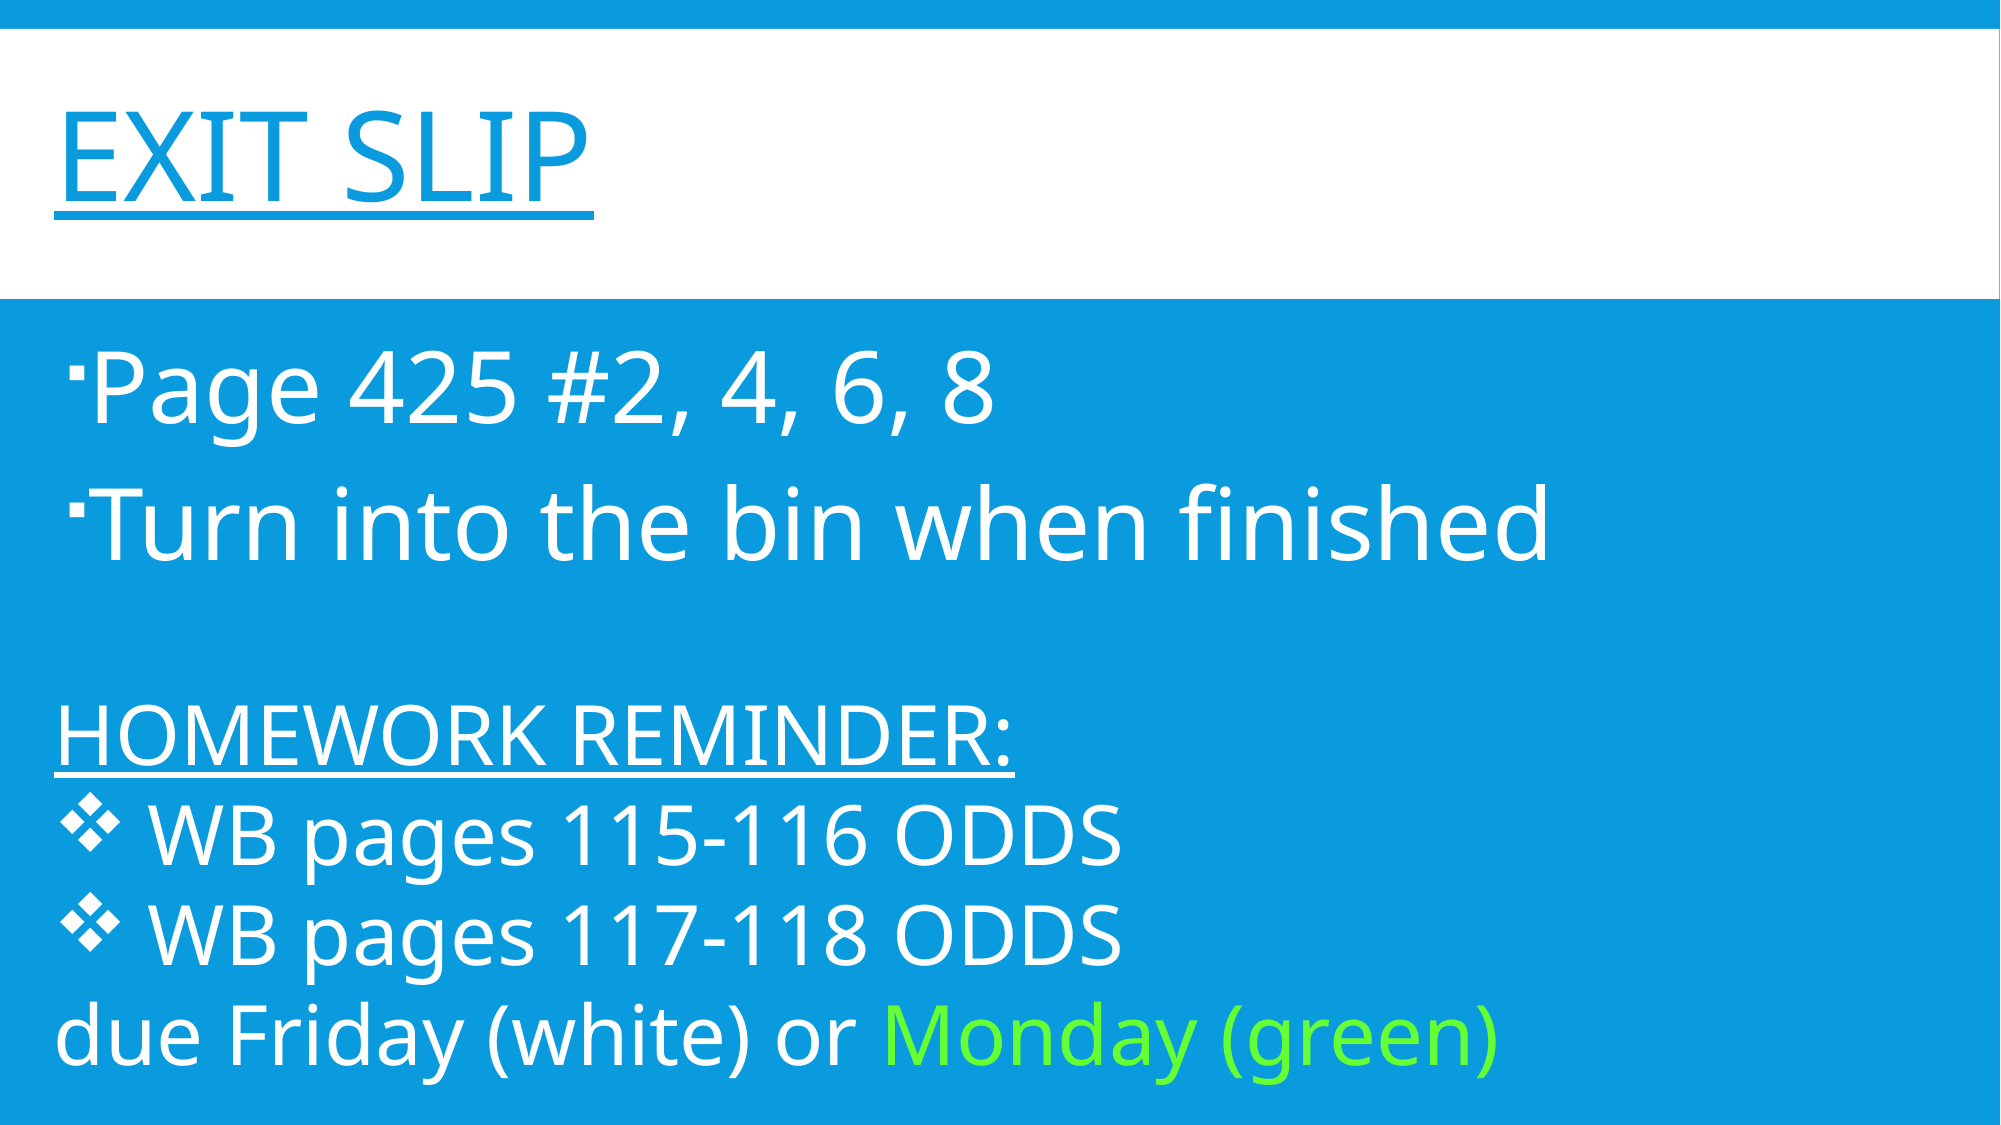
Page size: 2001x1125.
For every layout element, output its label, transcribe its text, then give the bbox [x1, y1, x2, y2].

text_box HOMEWORK REMINDER: WB pages 115-116 ODDS WB pages 117-118 ODDS due Friday (white) or Monday (green) [39, 674, 1915, 1090]
title EXIT SLIP [39, 39, 1645, 288]
list Page 425 #2, 4, 6, 8 Turn into the bin when finished [39, 329, 1645, 674]
